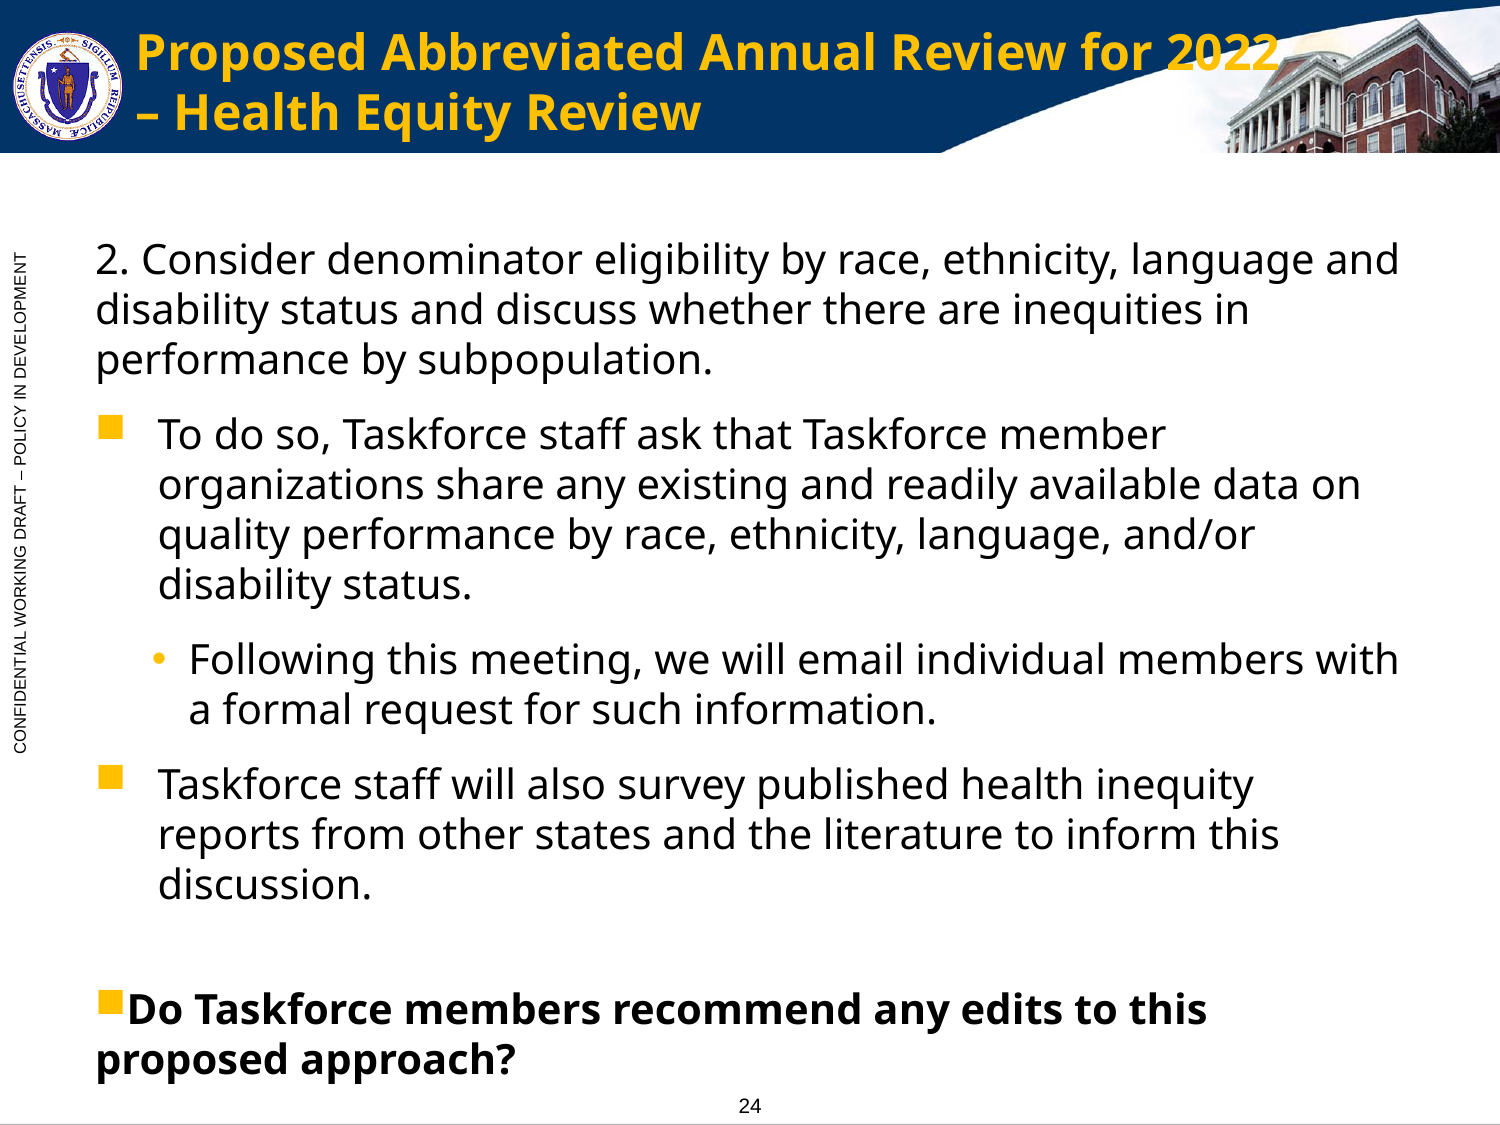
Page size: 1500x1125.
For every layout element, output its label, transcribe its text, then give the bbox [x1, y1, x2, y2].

list 2. Consider denominator eligibility by race, ethnicity, language and disability status and discuss whether there are inequities in performance by subpopulation. To do so, Taskforce staff ask that Taskforce member organizations share any existing and readily available data on quality performance by race, ethnicity, language, and/or disability status. Following this meeting, we will email individual members with a formal request for such information. Taskforce staff will also survey published health inequity reports from other states and the literature to inform this discussion. Do Taskforce members recommend any edits to this proposed approach? [87, 224, 1413, 973]
title Proposed Abbreviated Annual Review for 2022 – Health Equity Review [120, 17, 1316, 144]
picture [0, 0, 1500, 153]
